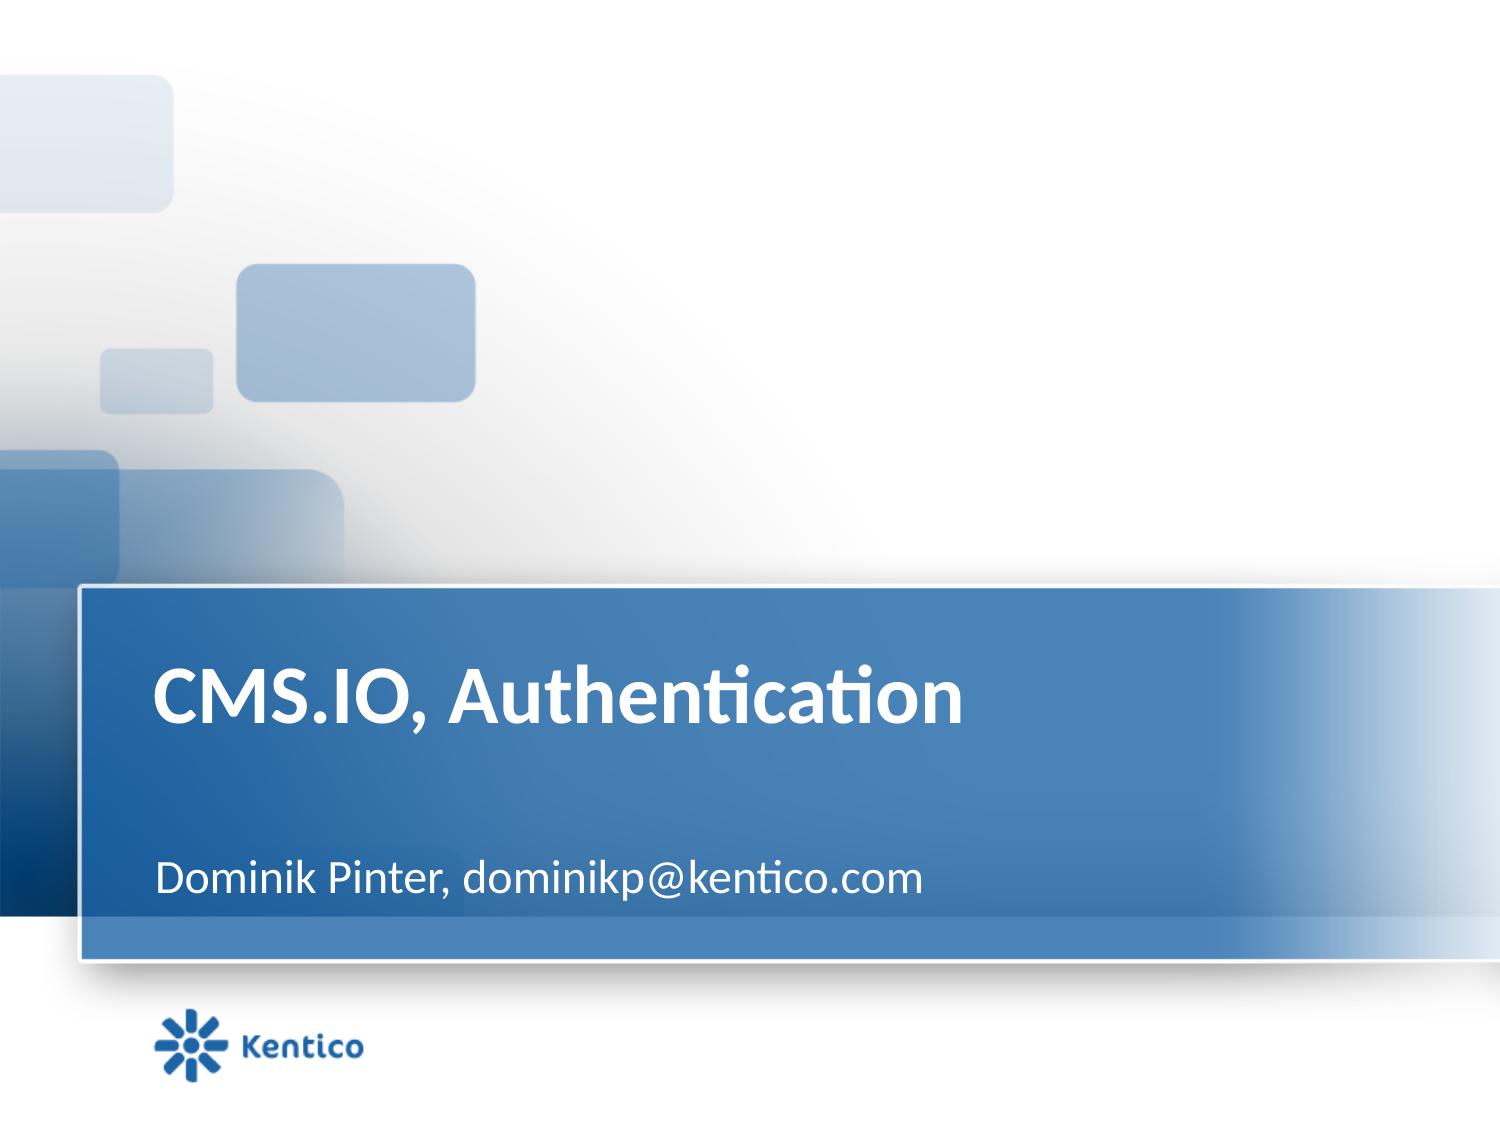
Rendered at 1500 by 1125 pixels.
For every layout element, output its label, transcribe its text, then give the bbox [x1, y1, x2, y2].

title CMS.IO, Authentication [153, 648, 1382, 814]
subtitle Dominik Pinter, dominikp@kentico.com [155, 846, 1443, 917]
picture [0, 0, 1500, 1125]
